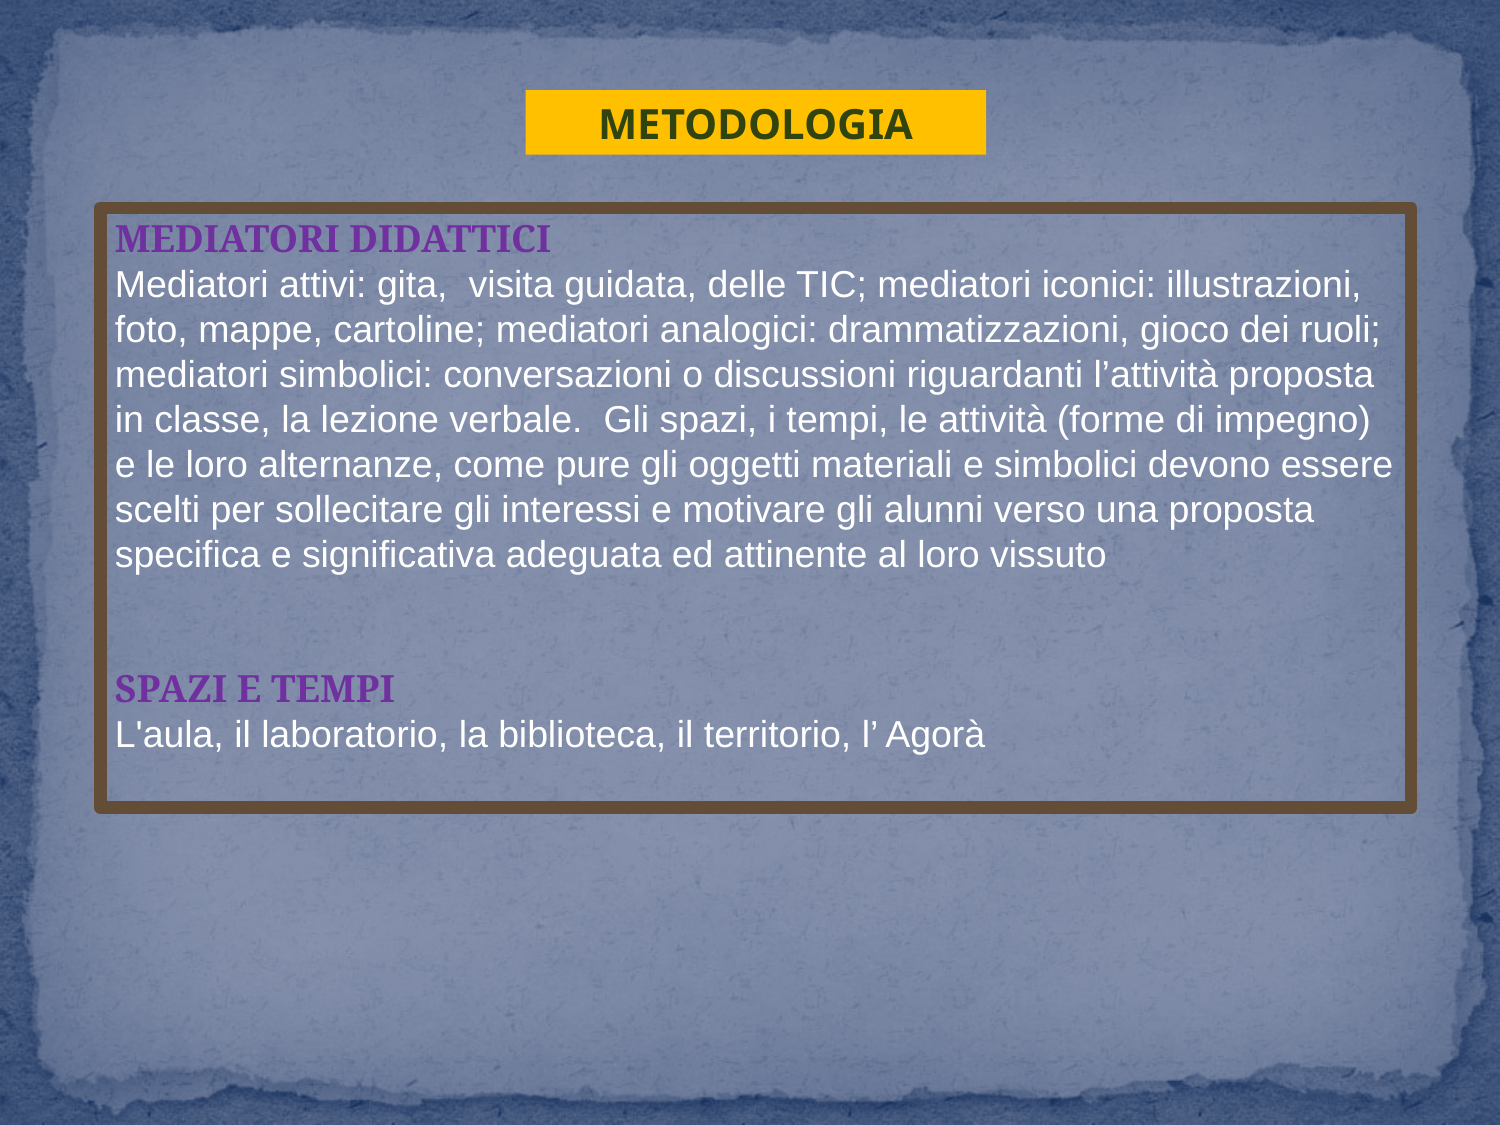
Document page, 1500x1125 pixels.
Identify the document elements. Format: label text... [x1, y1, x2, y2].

text_box METODOLOGIA [525, 90, 987, 155]
text_box MEDIATORI DIDATTICI Mediatori attivi: gita, visita guidata, delle TIC; mediatori iconici: illustrazioni, foto, mappe, cartoline; mediatori analogici: drammatizzazioni, gioco dei ruoli; mediatori simbolici: conversazioni o discussioni riguardanti l’attività proposta in classe, la lezione verbale. Gli spazi, i tempi, le attività (forme di impegno) e le loro alternanze, come pure gli oggetti materiali e simbolici devono essere scelti per sollecitare gli interessi e motivare gli alunni verso una proposta specifica e significativa adeguata ed attinente al loro vissuto SPAZI E TEMPI L'aula, il laboratorio, la biblioteca, il territorio, l’ Agorà [100, 208, 1412, 808]
